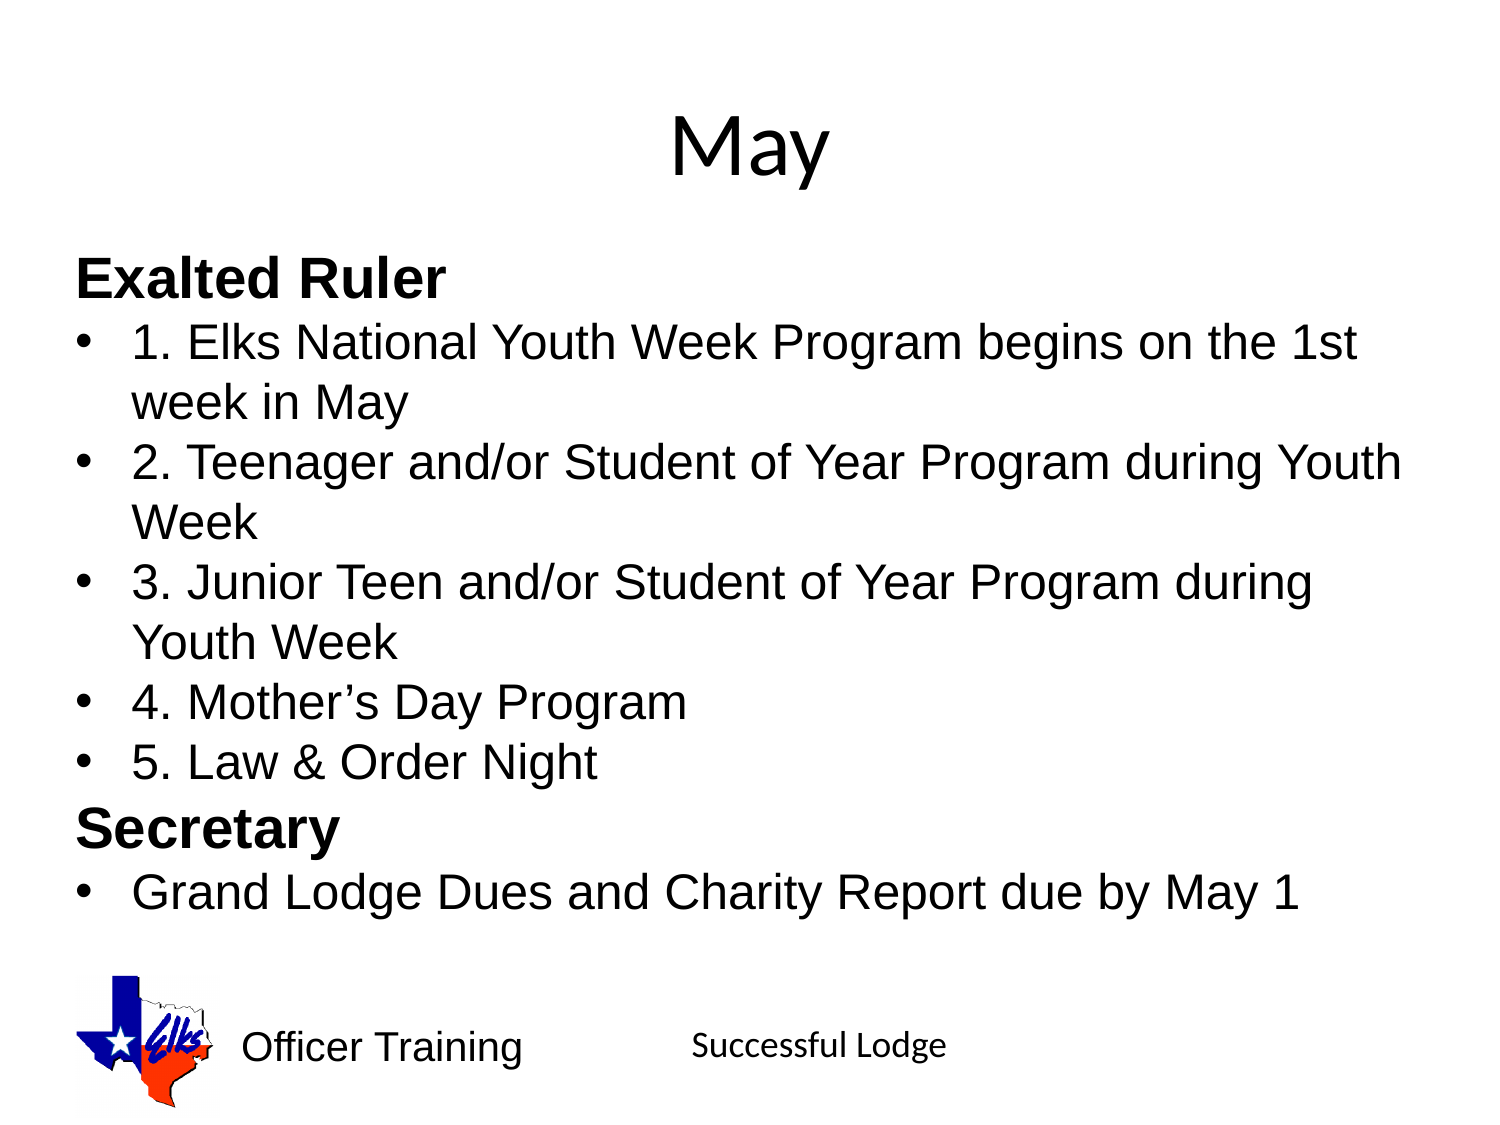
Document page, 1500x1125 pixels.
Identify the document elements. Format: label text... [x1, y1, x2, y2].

picture [75, 975, 220, 1118]
text_box Exalted Ruler 1. Elks National Youth Week Program begins on the 1st week in May 2. Teenager and/or Student of Year Program during Youth Week 3. Junior Teen and/or Student of Year Program during Youth Week 4. Mother’s Day Program 5. Law & Order Night Secretary Grand Lodge Dues and Charity Report due by May 1 [60, 232, 1440, 928]
title May [75, 45, 1425, 232]
